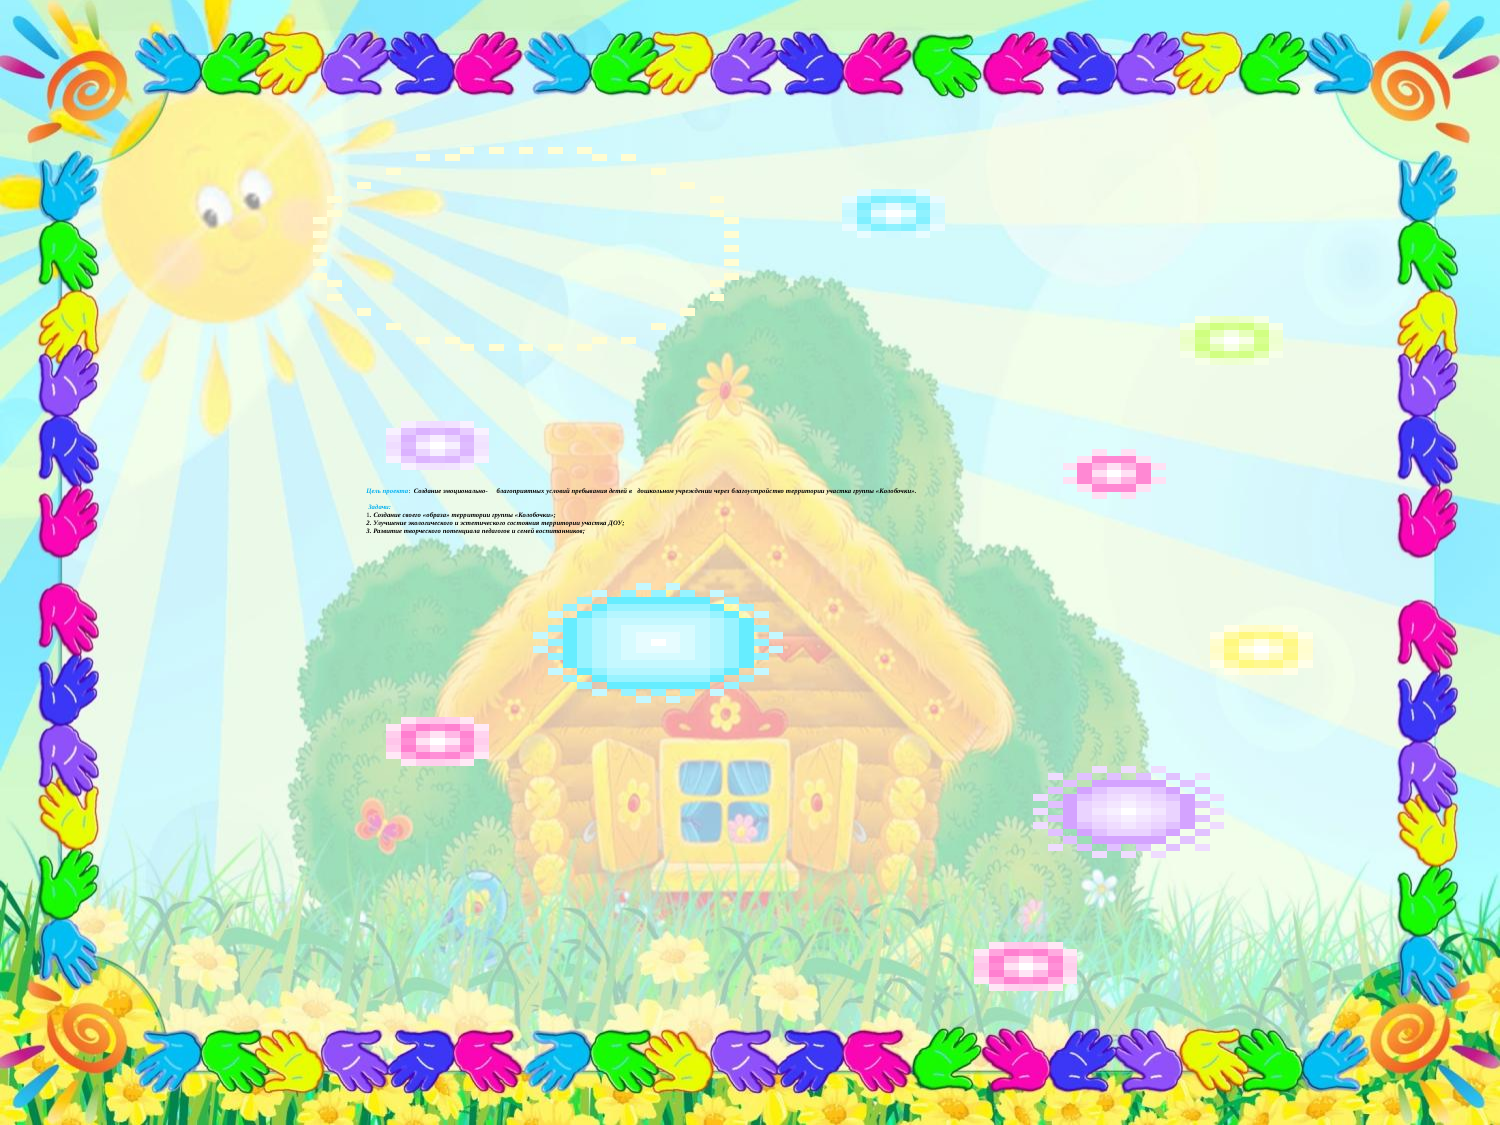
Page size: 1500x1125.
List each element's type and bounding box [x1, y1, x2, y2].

picture [269, 140, 1372, 1020]
list [0, 0, 1500, 1125]
